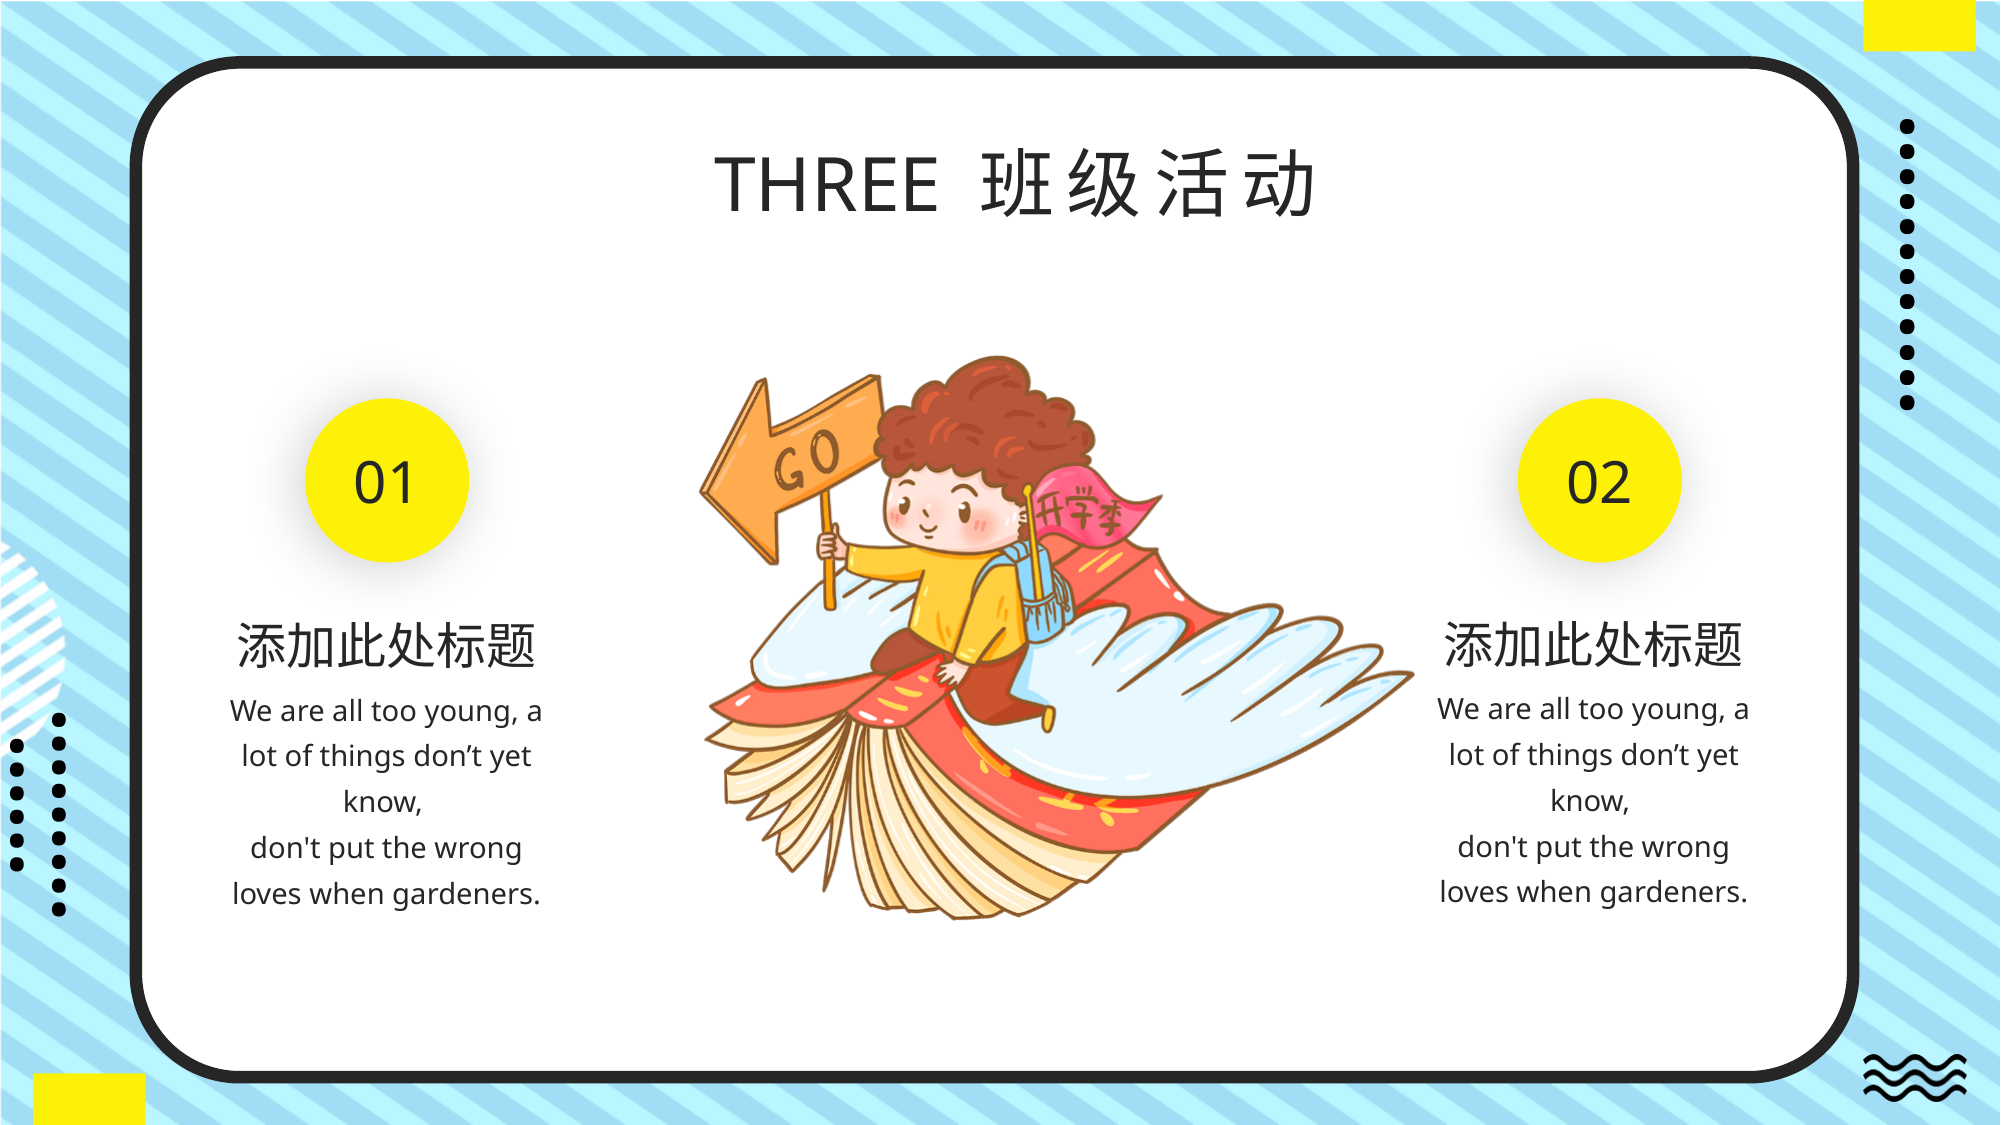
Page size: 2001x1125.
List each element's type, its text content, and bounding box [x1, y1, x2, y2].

text_box 添加此处标题 [221, 577, 437, 682]
text_box …… [0, 662, 97, 949]
text_box [32, 1072, 146, 1125]
text_box We are all too young, a lot of things don’t yet know, don't put the wrong loves when gardeners. [199, 673, 437, 918]
text_box 01 [304, 397, 437, 564]
picture [0, 0, 2000, 1125]
text_box 02 [1563, 397, 1683, 564]
text_box [1862, 0, 1977, 53]
text_box We are all too young, a lot of things don’t yet know, don't put the wrong loves when gardeners. [1563, 681, 1781, 916]
text_box ……… [28, 672, 139, 959]
text_box [1563, 61, 1855, 1079]
text_box ………… [1874, 21, 1986, 509]
text_box [134, 61, 437, 1079]
text_box 添加此处标题 [1563, 575, 1803, 681]
